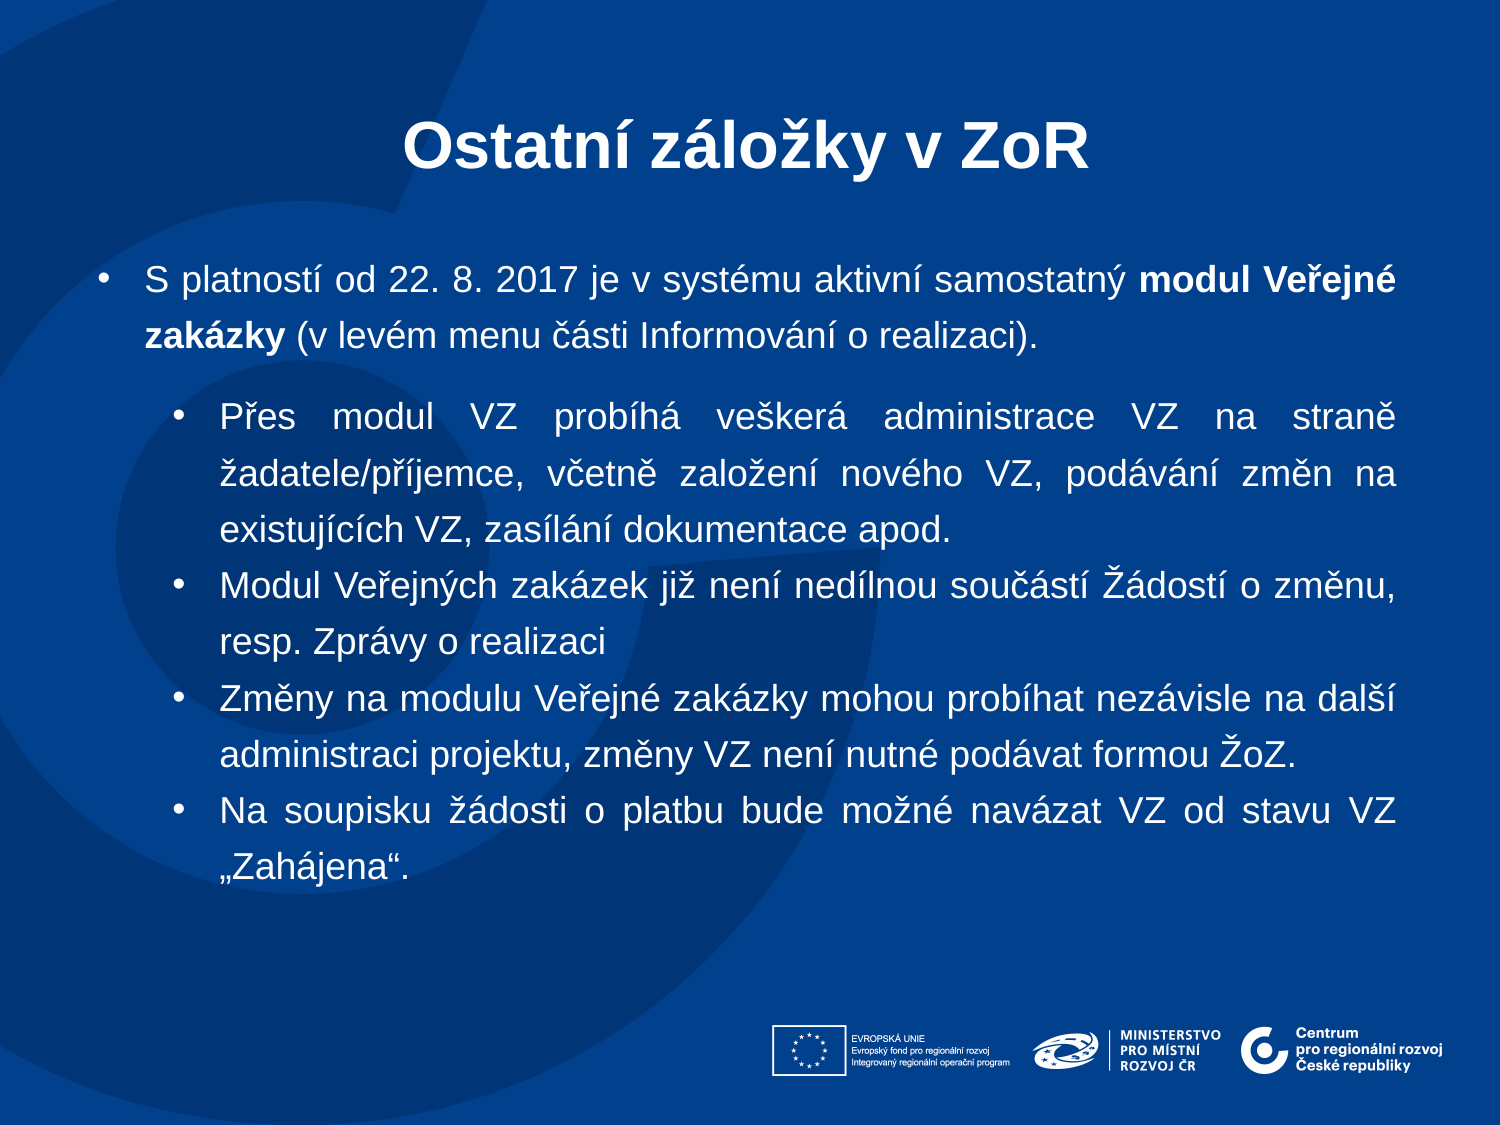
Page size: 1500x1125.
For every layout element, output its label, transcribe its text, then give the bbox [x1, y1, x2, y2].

picture [0, 0, 1500, 1125]
text_box S platností od 22. 8. 2017 je v systému aktivní samostatný modul Veřejné zakázky (v levém menu části Informování o realizaci). Přes modul VZ probíhá veškerá administrace VZ na straně žadatele/příjemce, včetně založení nového VZ, podávání změn na existujících VZ, zasílání dokumentace apod. Modul Veřejných zakázek již není nedílnou součástí Žádostí o změnu, resp. Zprávy o realizaci Změny na modulu Veřejné zakázky mohou probíhat nezávisle na další administraci projektu, změny VZ není nutné podávat formou ŽoZ. Na soupisku žádosti o platbu bude možné navázat VZ od stavu VZ „Zahájena“. [82, 236, 1412, 895]
text_box Ostatní záložky v ZoR​ [82, 94, 1412, 190]
